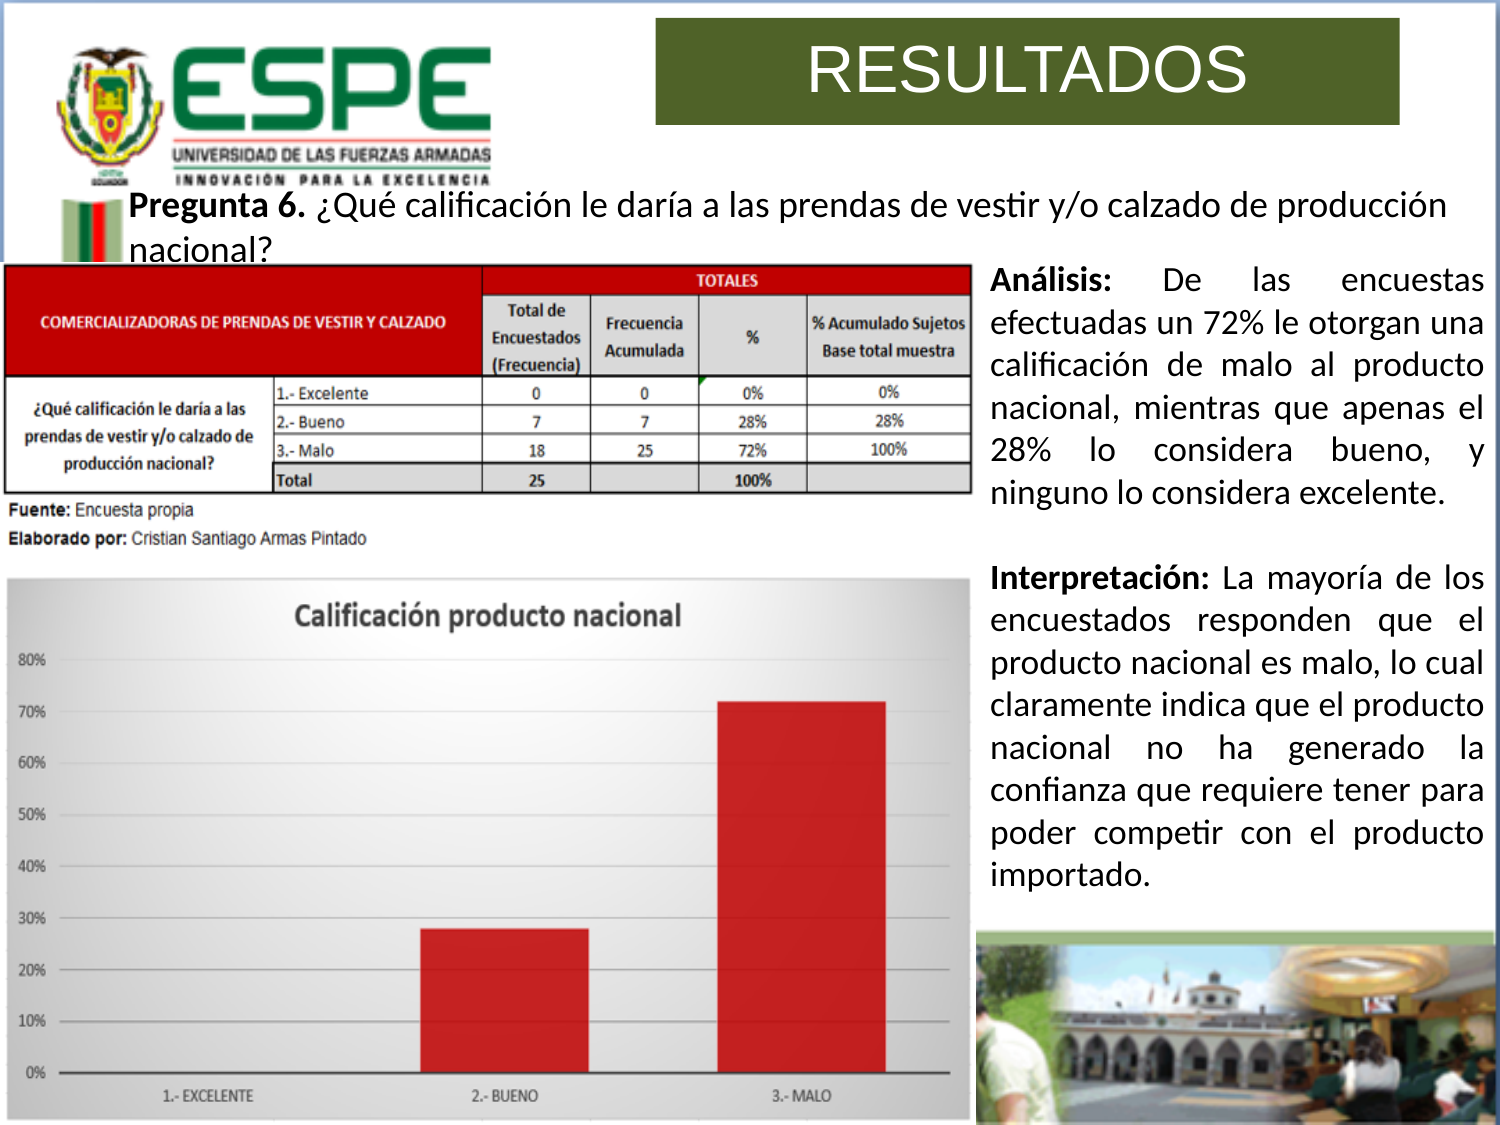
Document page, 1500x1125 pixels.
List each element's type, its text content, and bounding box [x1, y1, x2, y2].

text_box Análisis: De las encuestas efectuadas un 72% le otorgan una calificación de malo al producto nacional, mientras que apenas el 28% lo considera bueno, y ninguno lo considera excelente. Interpretación: La mayoría de los encuestados responden que el producto nacional es malo, lo cual claramente indica que el producto nacional no ha generado la confianza que requiere tener para poder competir con el producto importado. [975, 248, 1500, 902]
picture [0, 0, 1500, 1125]
text_box RESULTADOS [655, 17, 1400, 125]
text_box Pregunta 6. ¿Qué calificación le daría a las prendas de vestir y/o calzado de producción nacional? [113, 172, 1483, 262]
